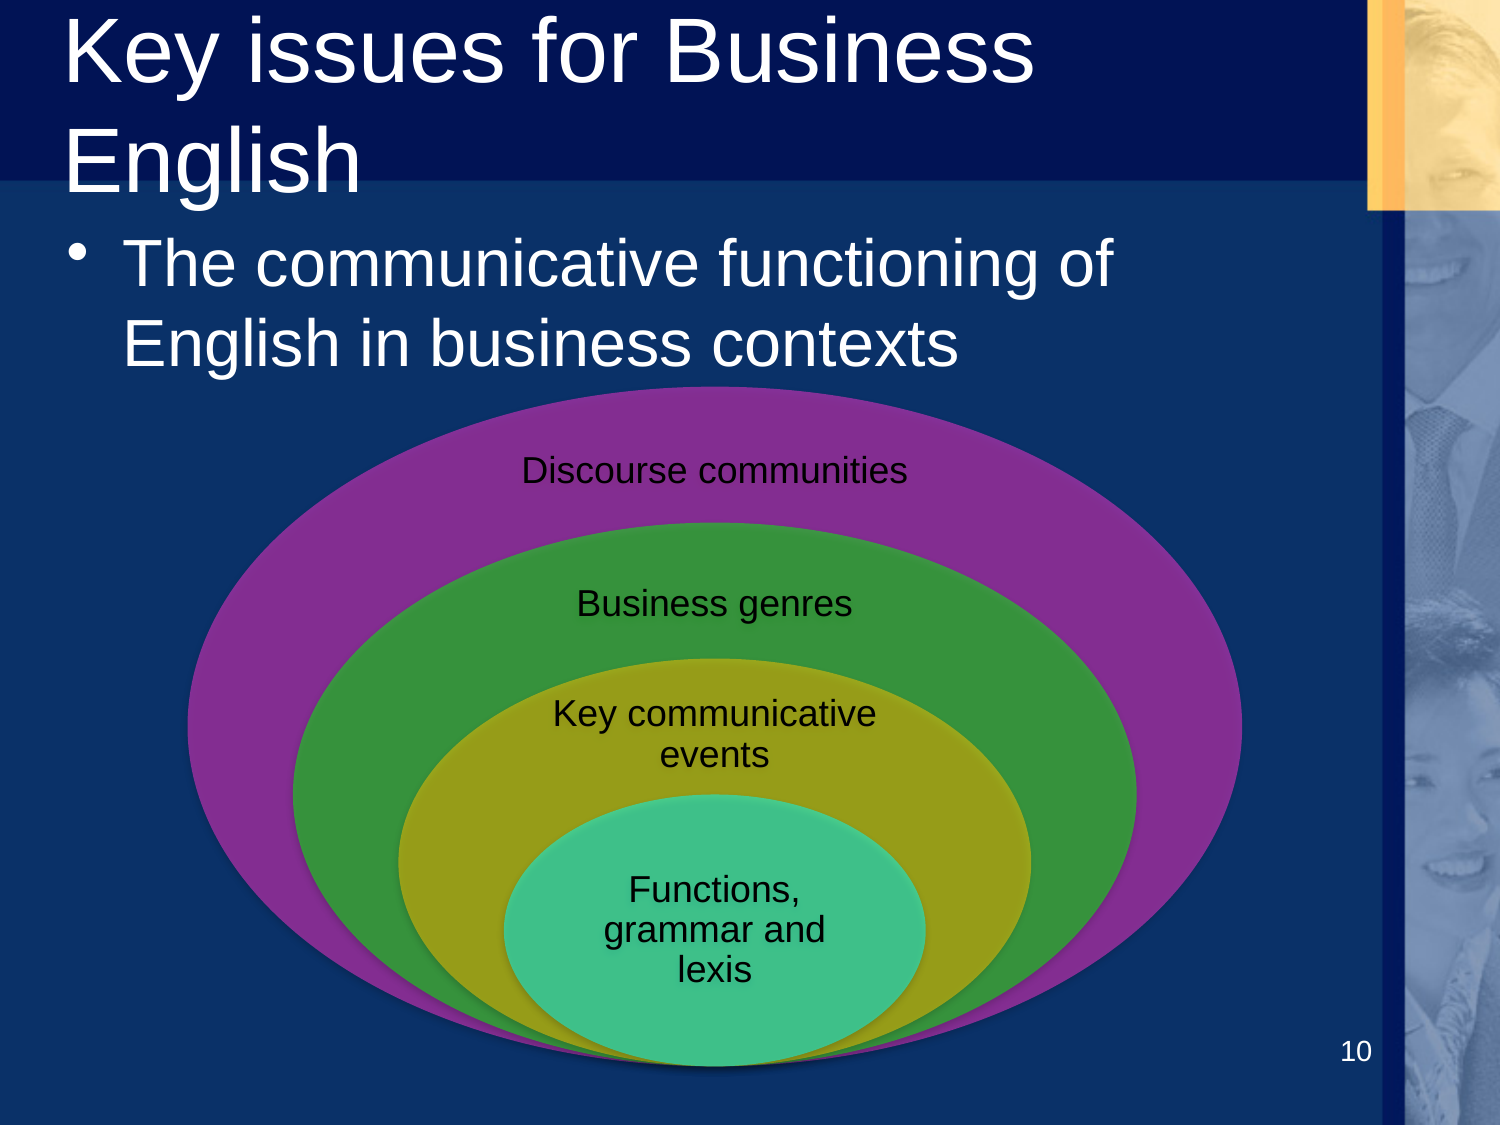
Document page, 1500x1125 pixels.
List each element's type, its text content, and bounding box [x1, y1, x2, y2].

picture [0, 0, 1500, 1125]
slide_number 10 [1074, 1024, 1388, 1101]
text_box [128, 386, 1301, 1067]
list The communicative functioning of English in business contexts [51, 212, 1338, 1013]
title Key issues for Business English [47, 14, 1326, 188]
